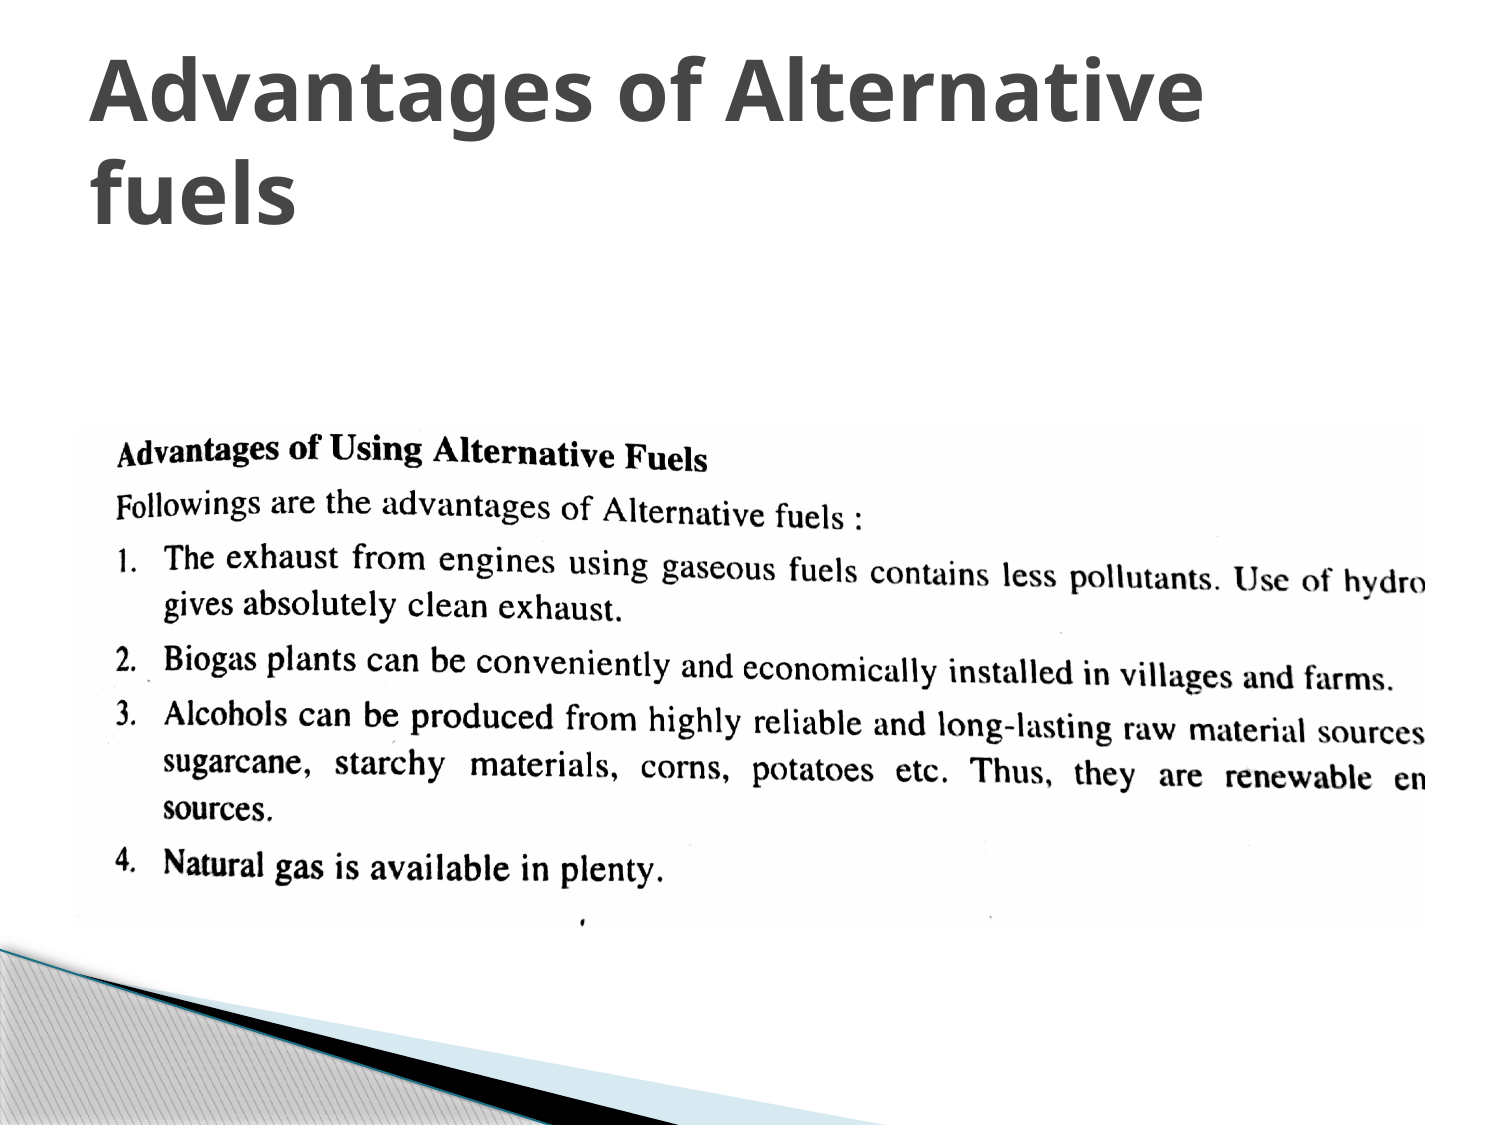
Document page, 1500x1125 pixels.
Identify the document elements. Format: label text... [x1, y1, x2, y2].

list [75, 426, 1427, 930]
title Advantages of Alternative fuels [75, 45, 1425, 233]
